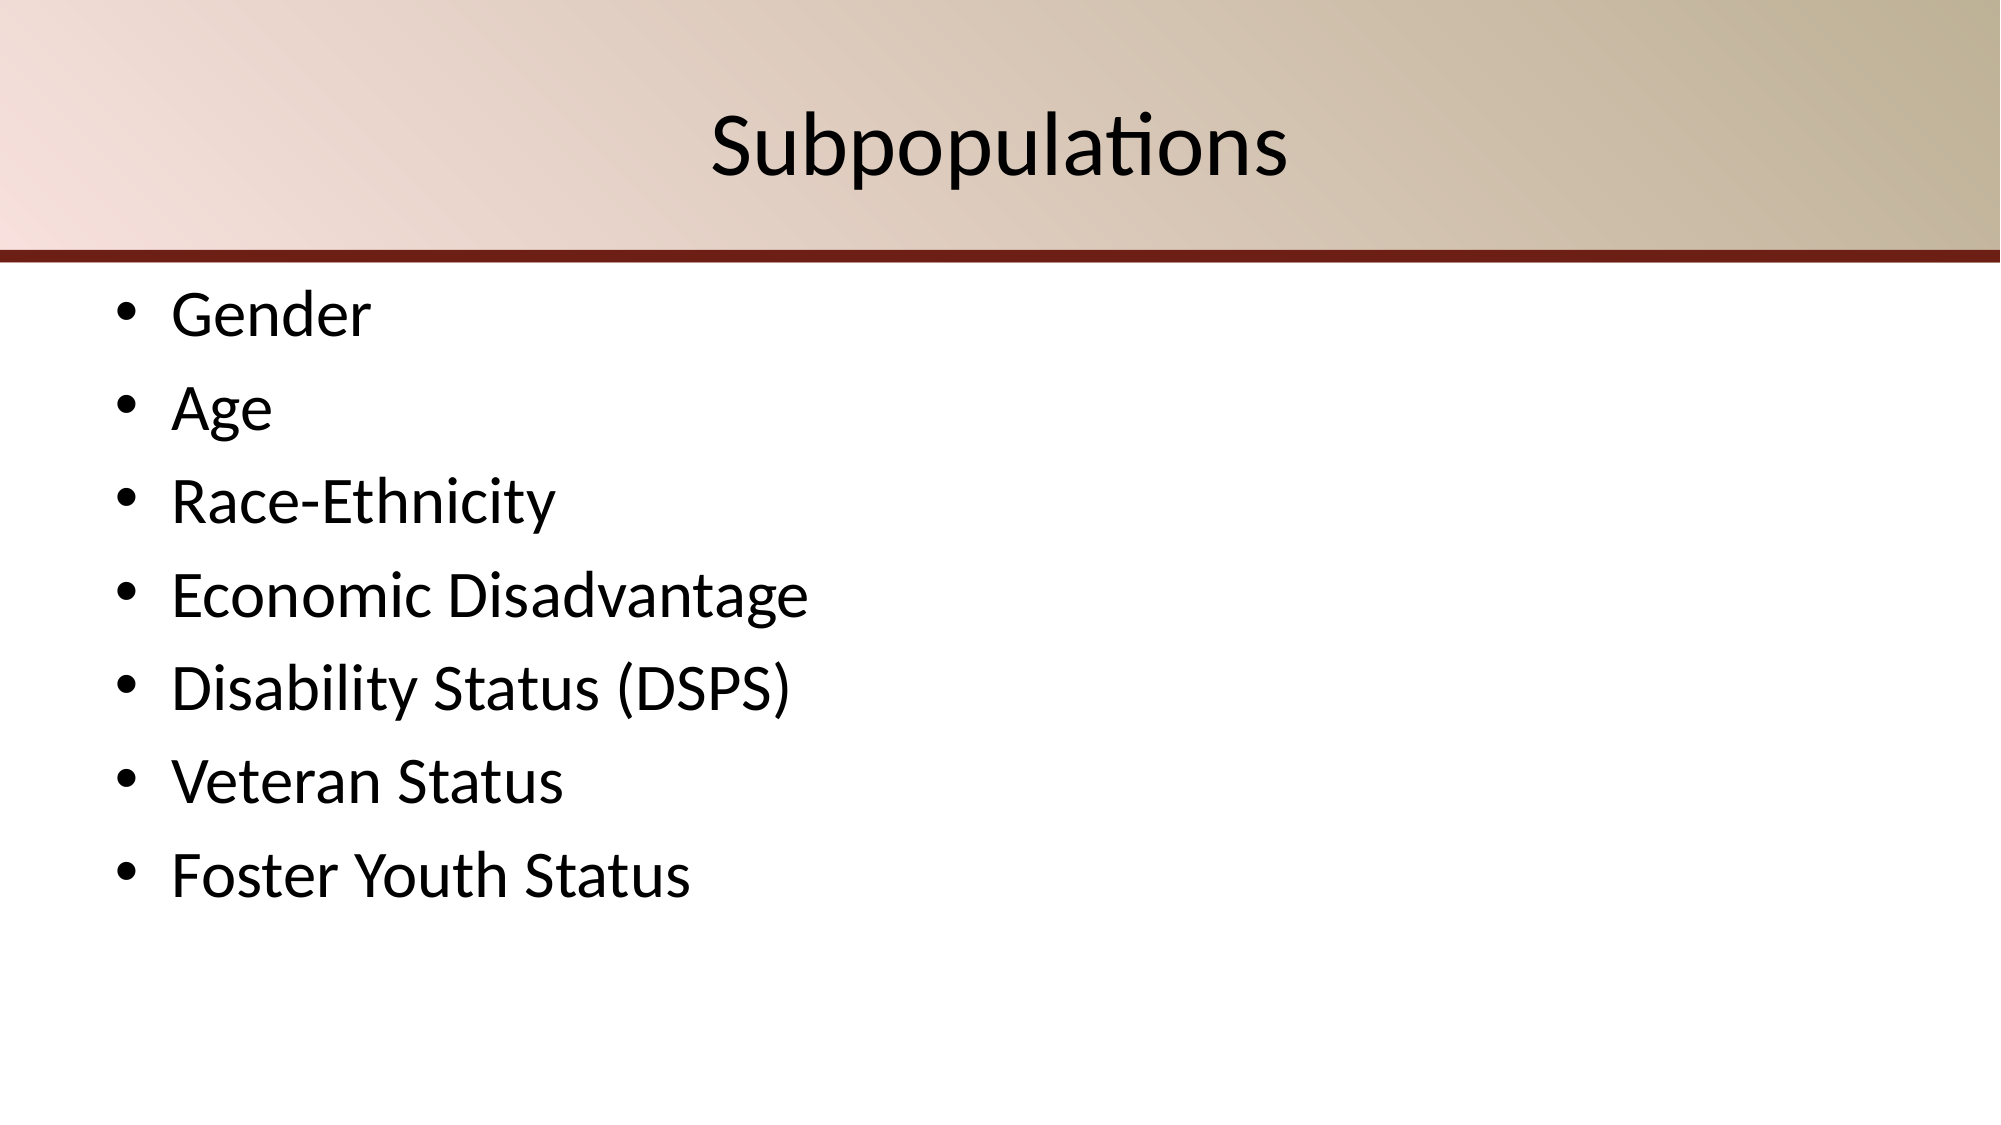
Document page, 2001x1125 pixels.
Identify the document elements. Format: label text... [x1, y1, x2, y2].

list Gender Age Race-Ethnicity Economic Disadvantage Disability Status (DSPS) Veteran Status Foster Youth Status [99, 262, 1900, 1005]
title Subpopulations [99, 45, 1900, 233]
